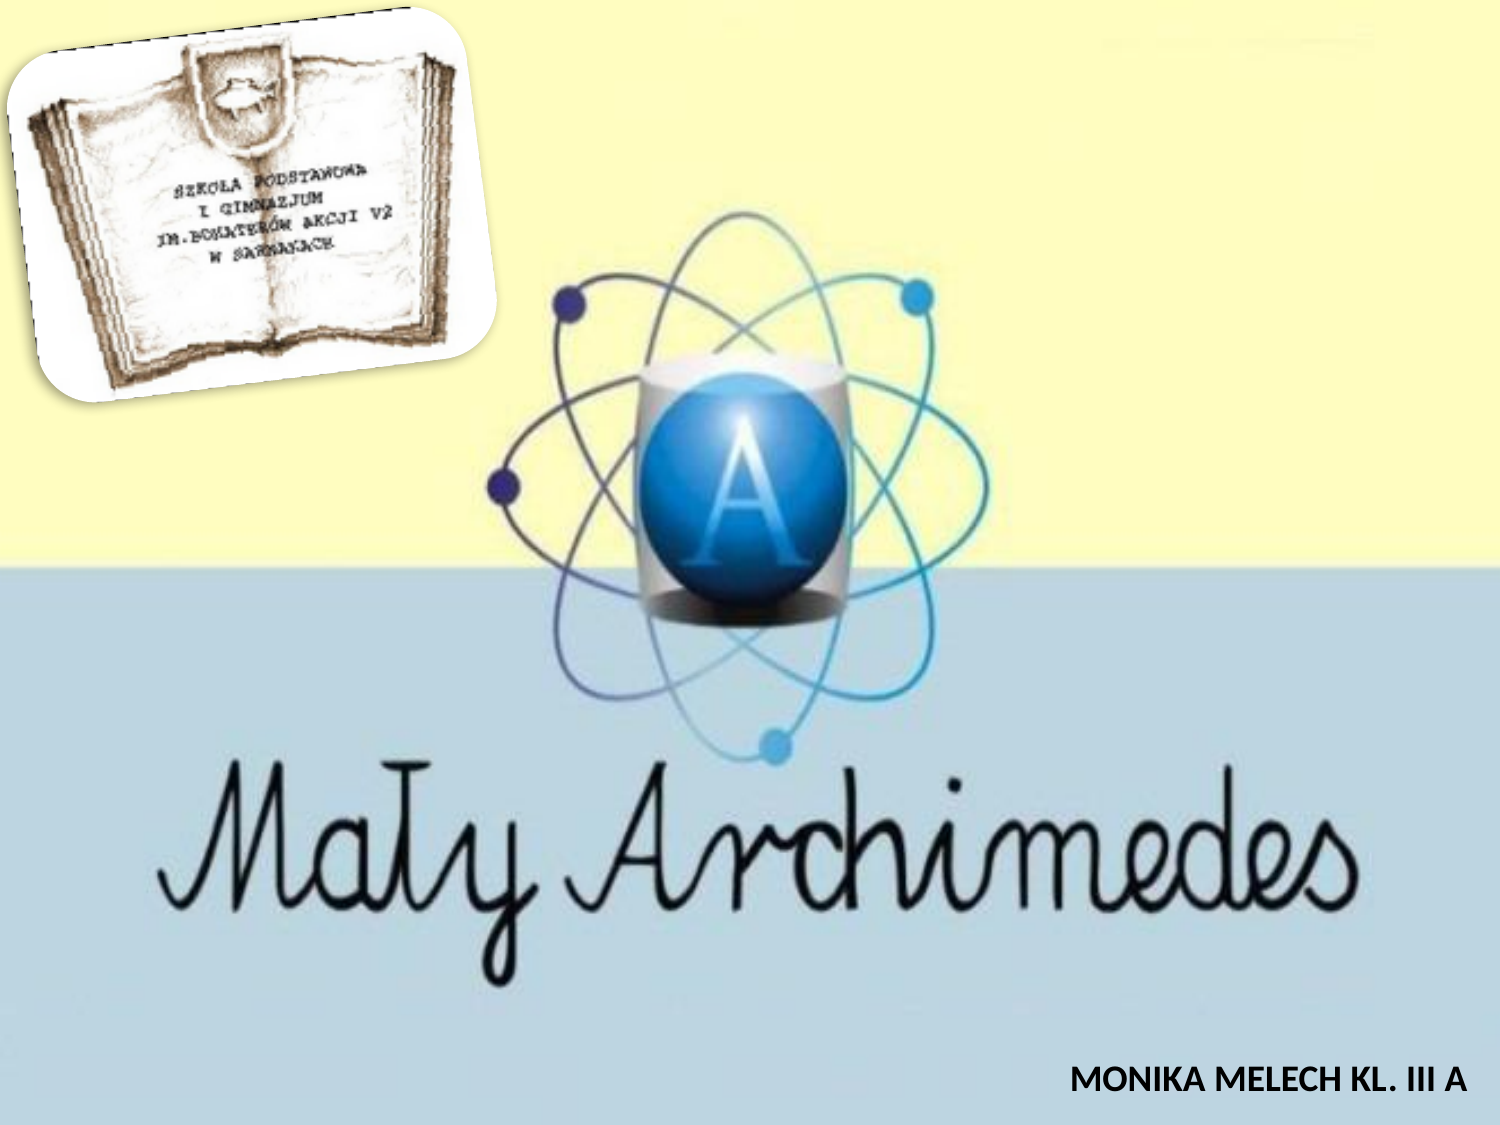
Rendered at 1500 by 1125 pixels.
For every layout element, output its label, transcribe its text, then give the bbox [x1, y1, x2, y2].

text_box Monika Melech kl. III a [1033, 1046, 1483, 1107]
picture [0, 0, 1500, 1125]
